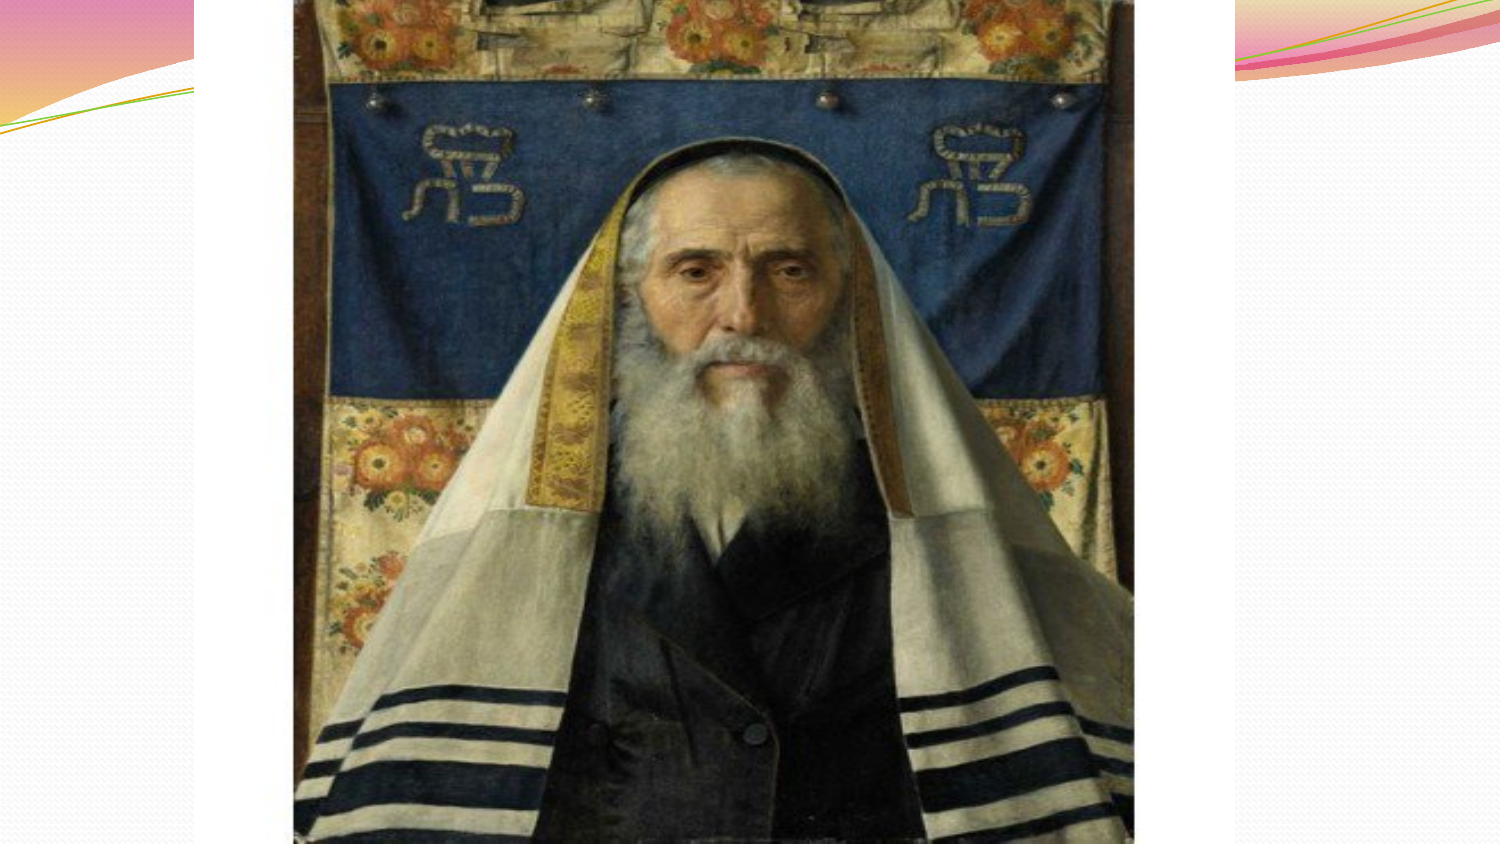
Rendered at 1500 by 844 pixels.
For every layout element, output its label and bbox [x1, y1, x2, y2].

picture [194, 0, 1235, 844]
